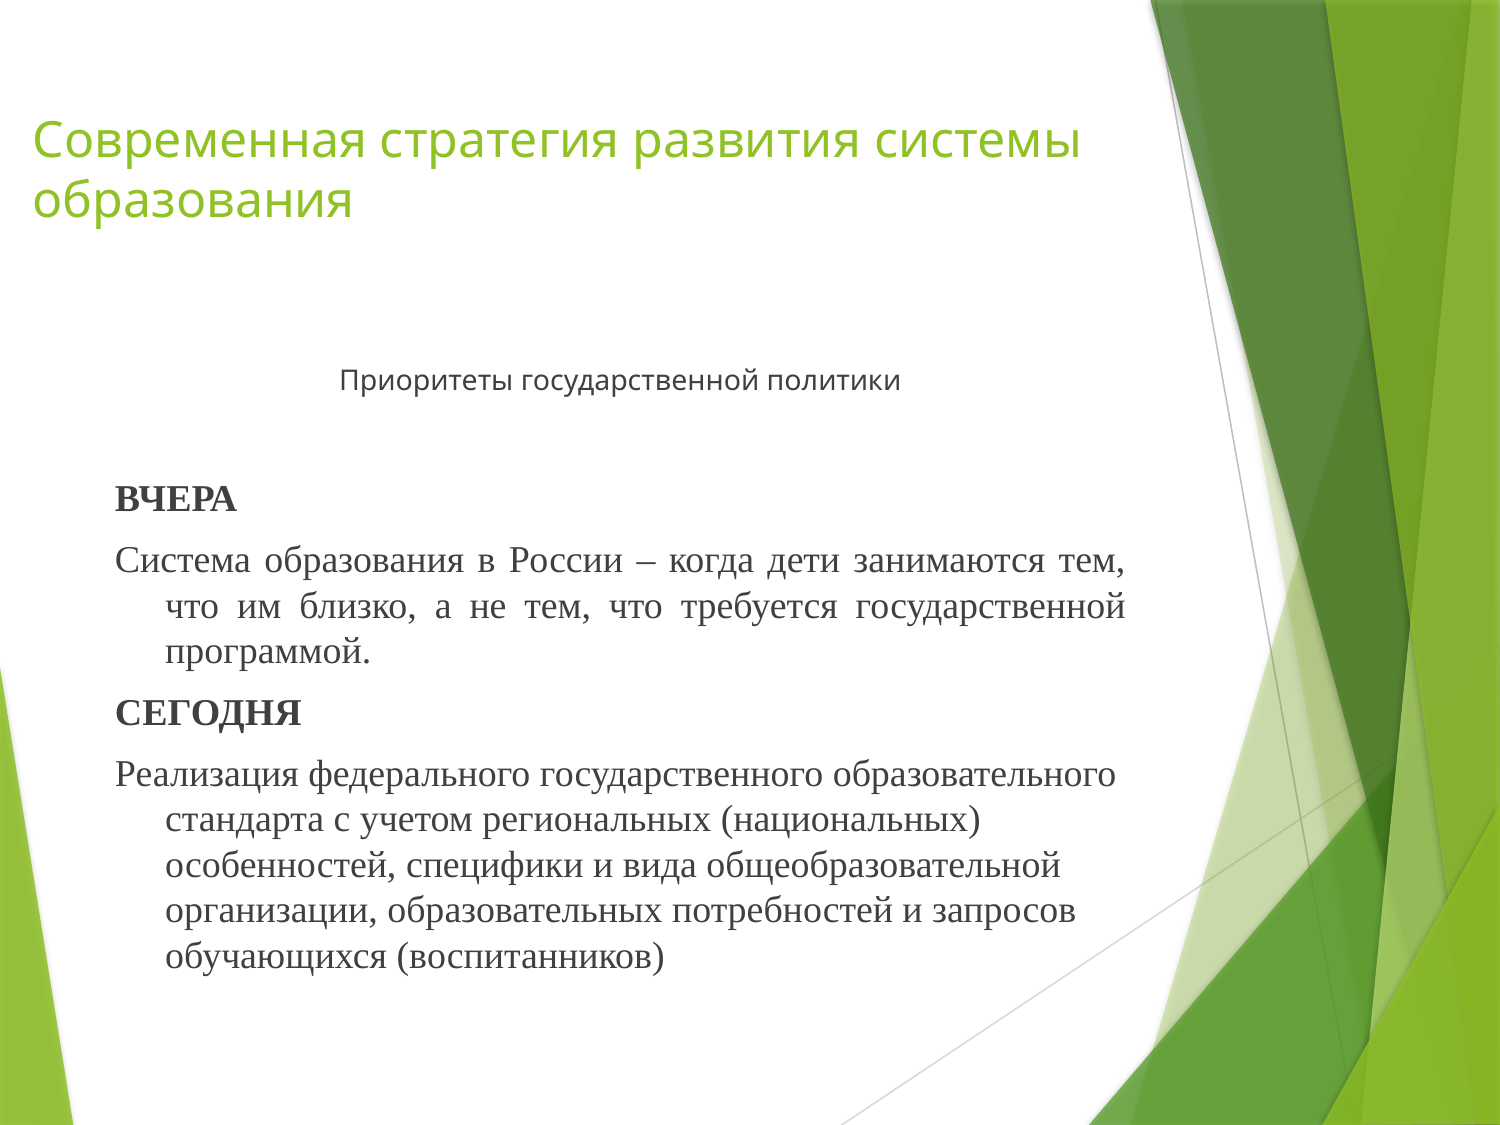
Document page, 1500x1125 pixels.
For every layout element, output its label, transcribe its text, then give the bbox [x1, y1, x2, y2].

list Приоритеты государственной политики ВЧЕРА Система образования в России – когда дети занимаются тем, что им близко, а не тем, что требуется государственной программой. СЕГОДНЯ Реализация федерального государственного образовательного стандарта с учетом региональных (национальных) особенностей, специфики и вида общеобразовательной организации, образовательных потребностей и запросов обучающихся (воспитанников) [99, 354, 1142, 992]
title Современная стратегия развития системы образования [17, 99, 1142, 317]
